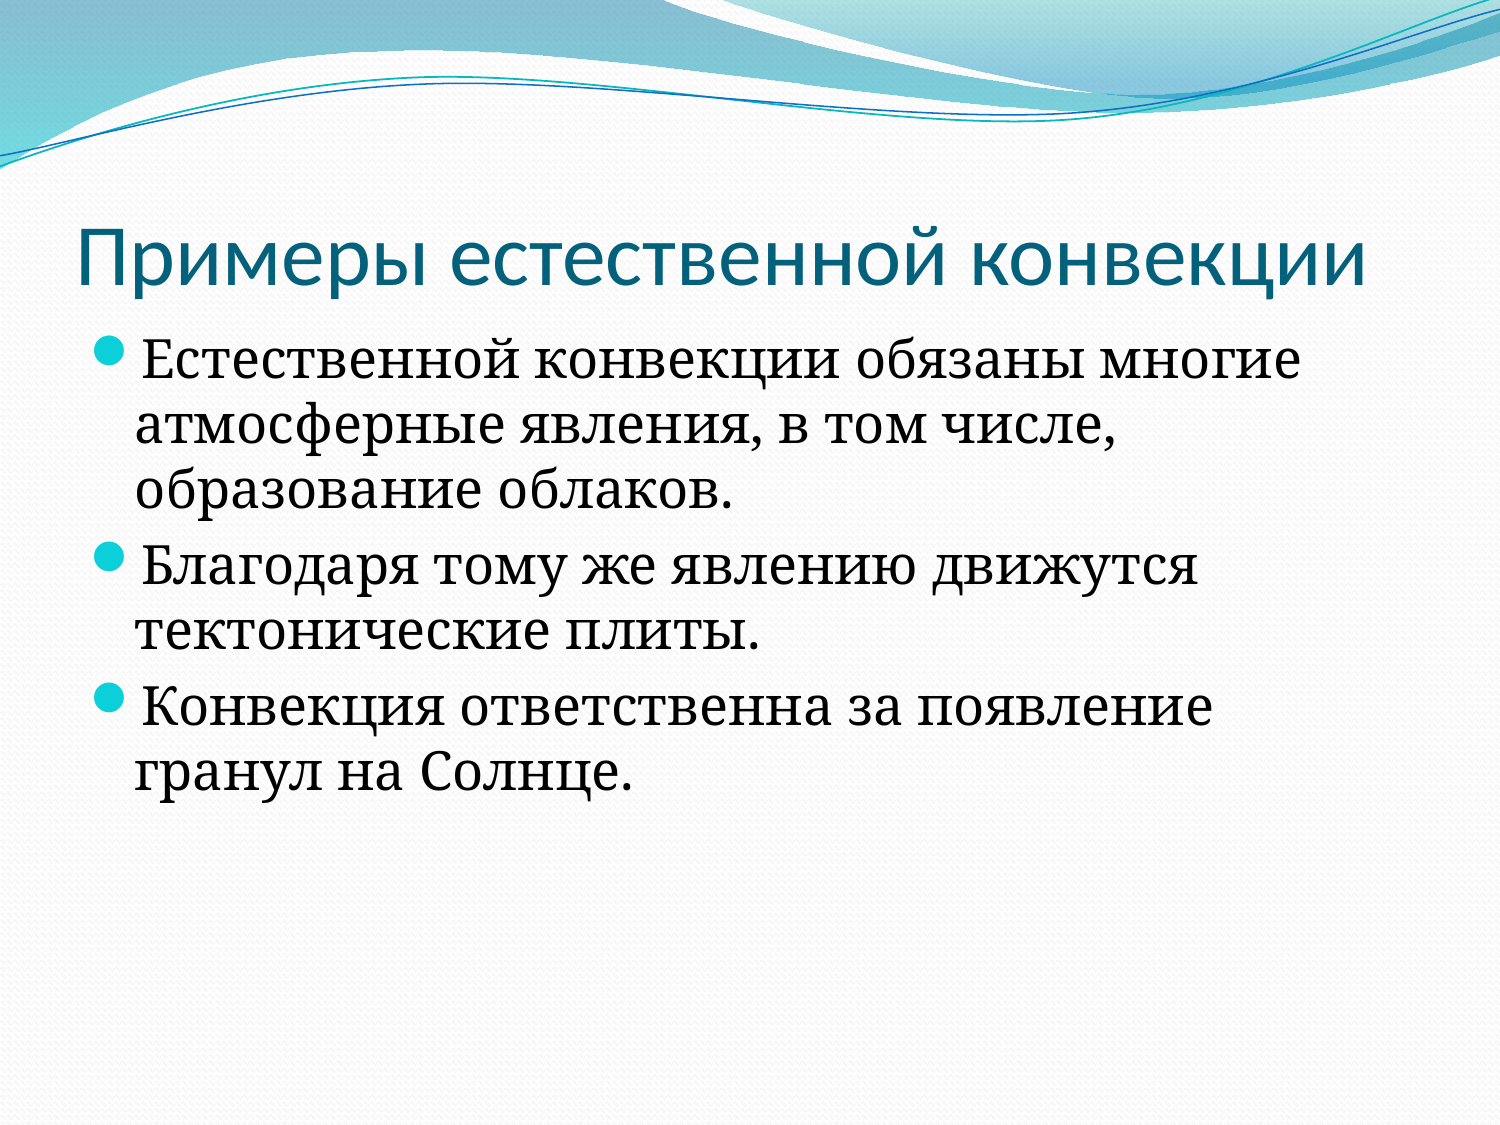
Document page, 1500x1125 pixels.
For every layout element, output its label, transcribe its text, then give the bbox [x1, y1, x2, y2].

title Примеры естественной конвекции [75, 115, 1425, 303]
list Естественной конвекции обязаны многие атмосферные явления, в том числе, образование облаков. Благодаря тому же явлению движутся тектонические плиты. Конвекция ответственна за появление гранул на Солнце. [75, 317, 1425, 1038]
